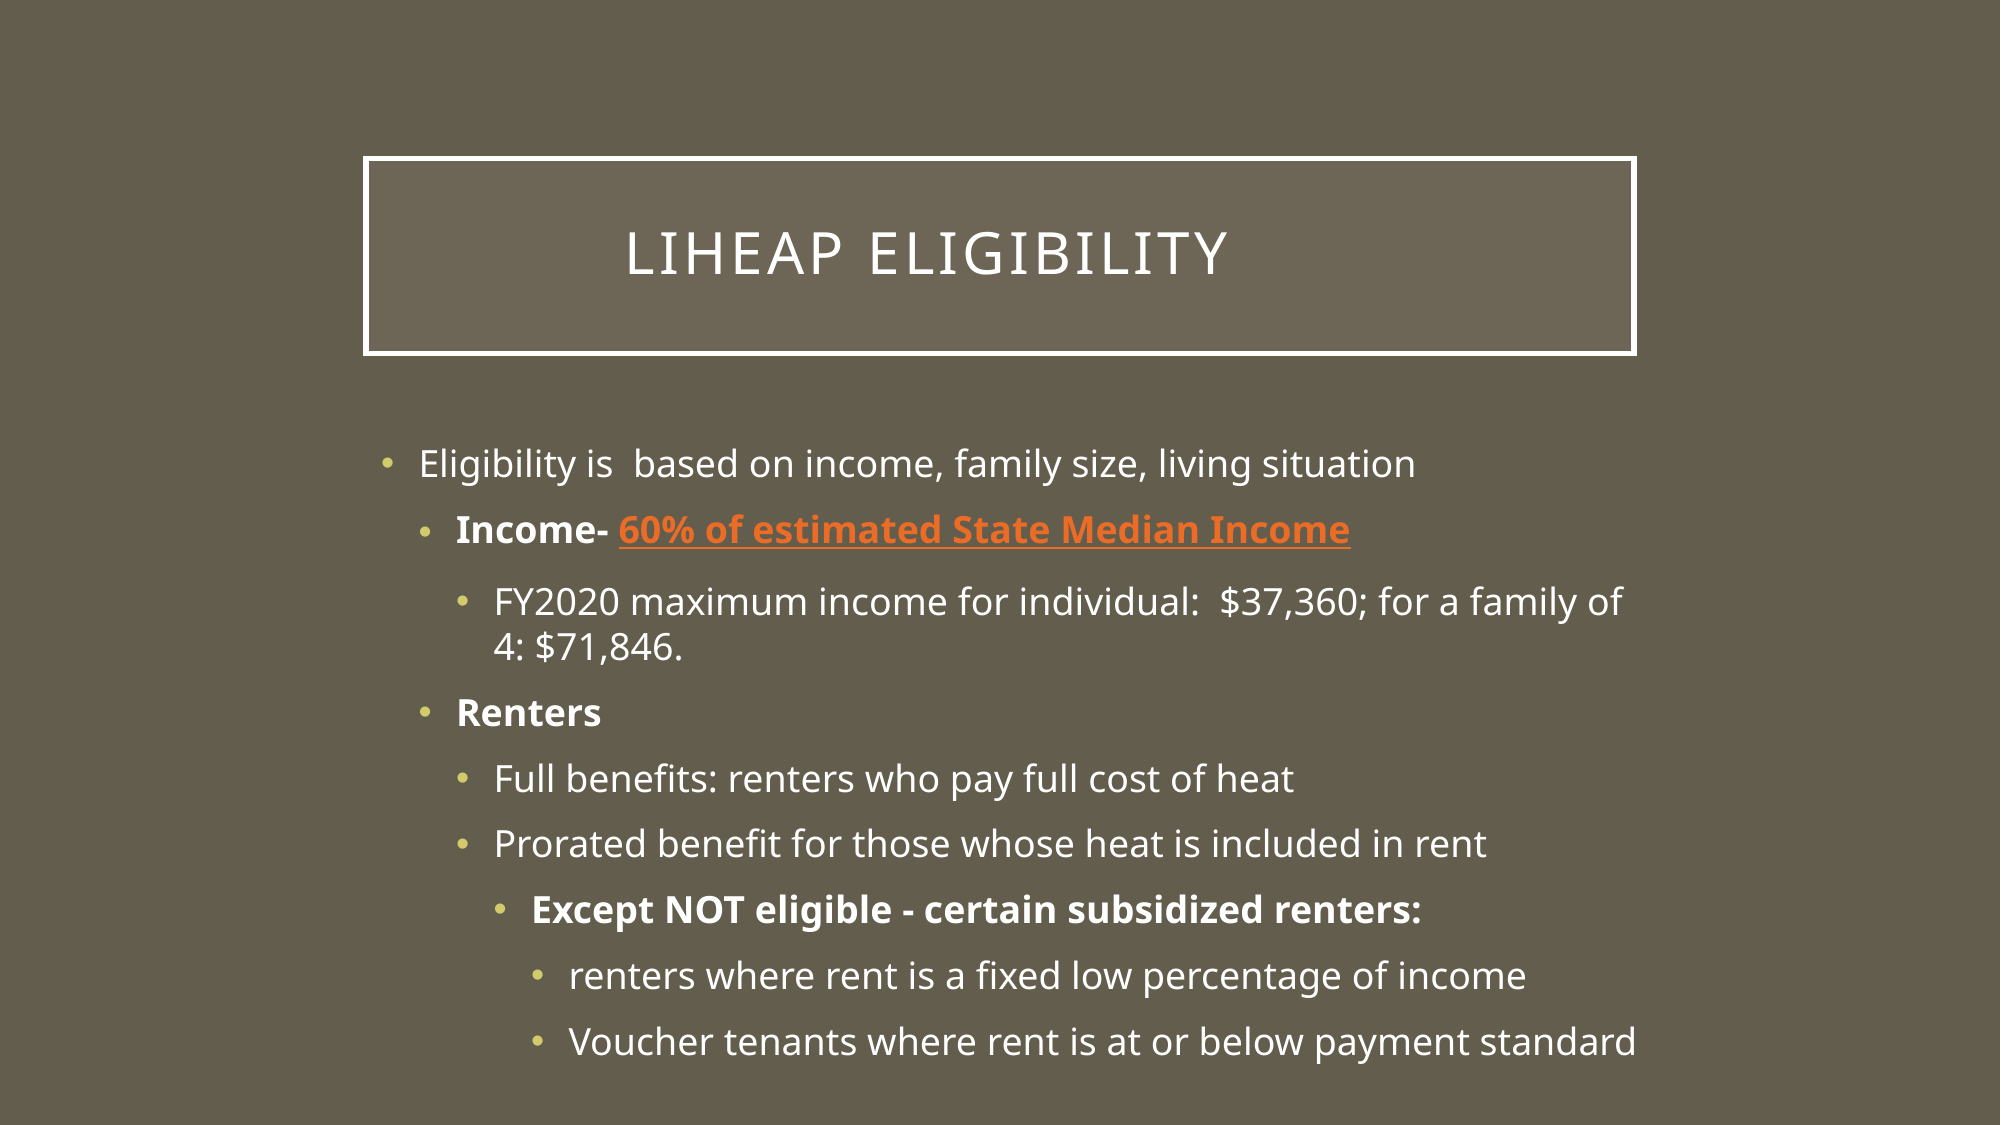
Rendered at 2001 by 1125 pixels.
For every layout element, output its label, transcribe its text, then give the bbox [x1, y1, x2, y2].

list Eligibility is based on income, family size, living situation Income- 60% of estimated State Median Income FY2020 maximum income for individual: $37,360; for a family of 4: $71,846. Renters Full benefits: renters who pay full cost of heat Prorated benefit for those whose heat is included in rent Except NOT eligible - certain subsidized renters: renters where rent is a fixed low percentage of income Voucher tenants where rent is at or below payment standard [366, 432, 1668, 1082]
title LIHEAP Eligibility [363, 156, 1637, 356]
